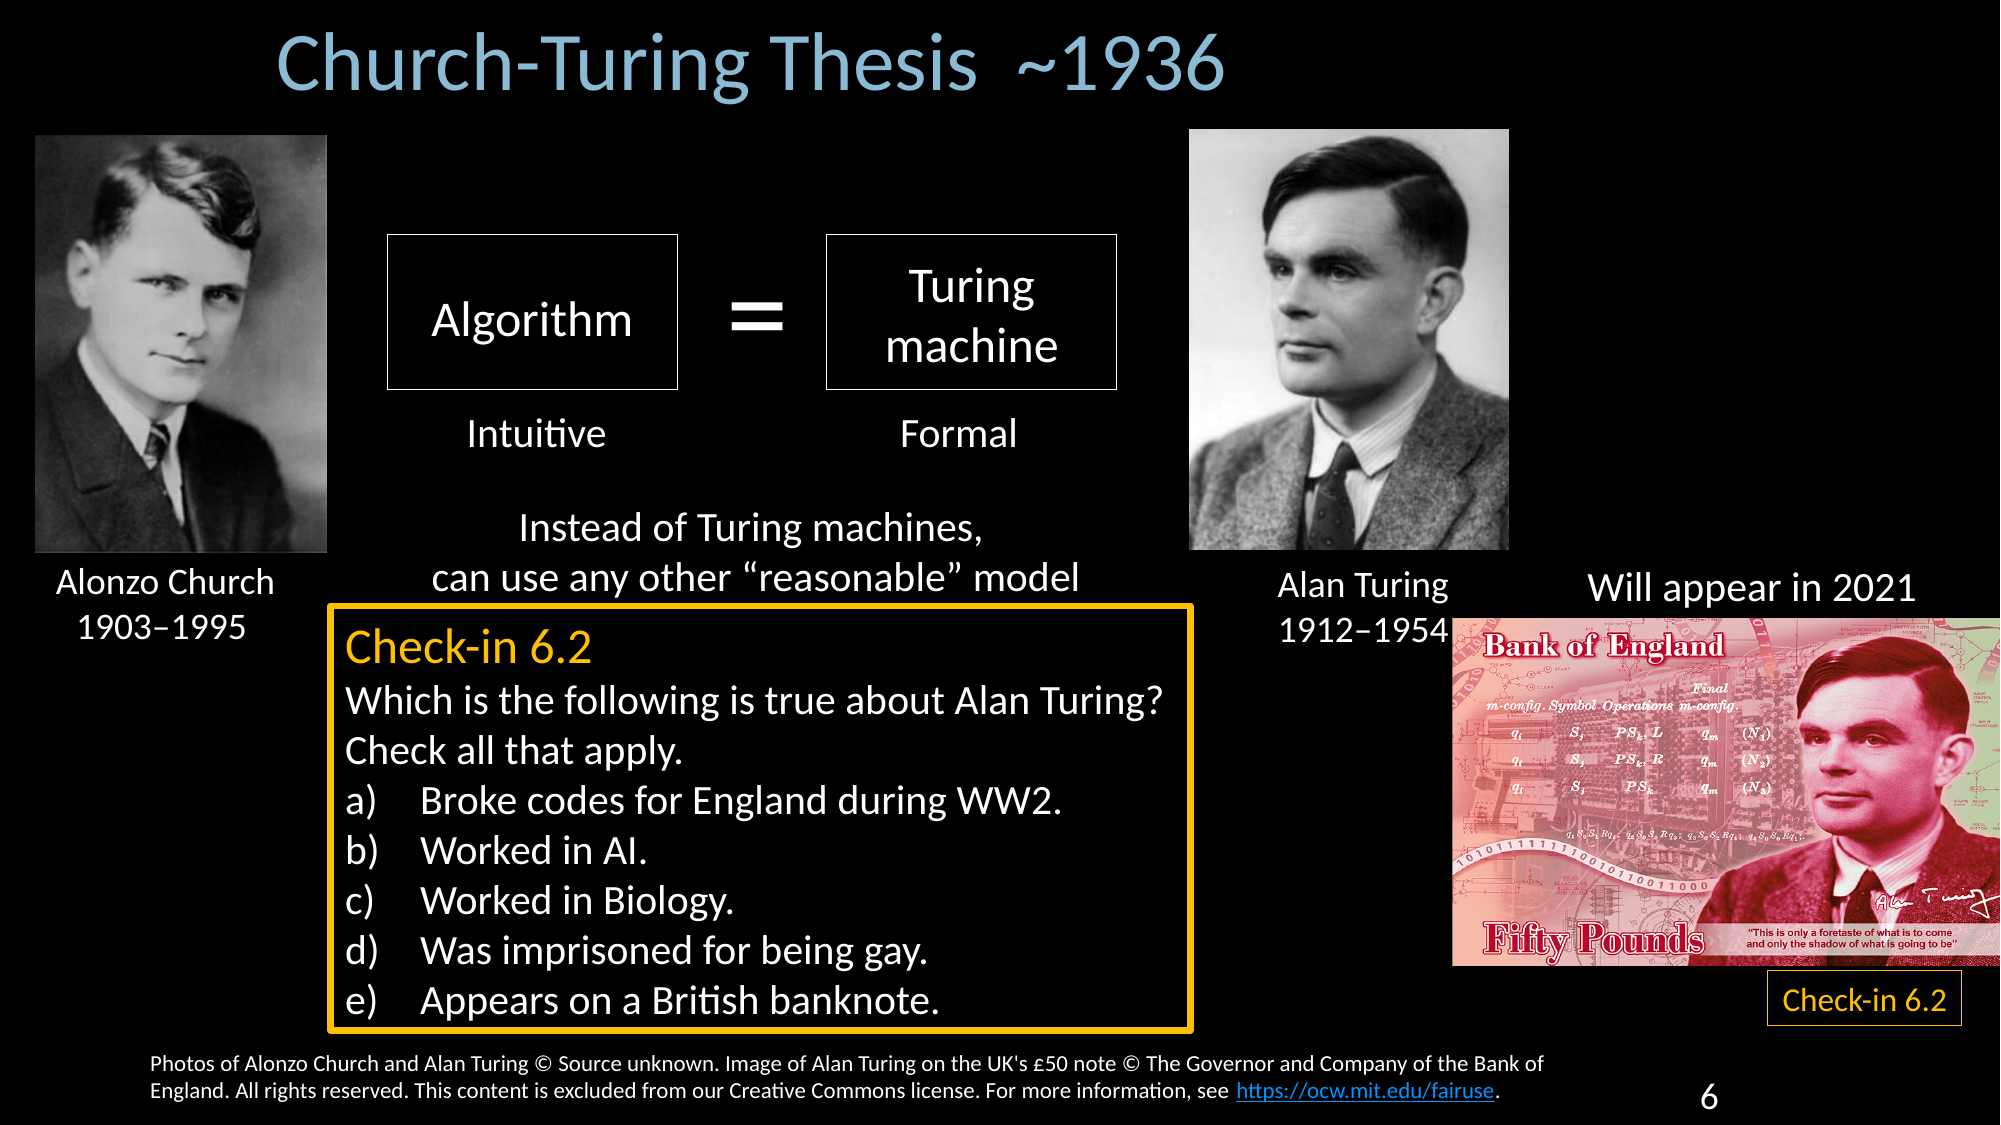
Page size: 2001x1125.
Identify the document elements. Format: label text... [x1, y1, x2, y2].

text_box Formal [885, 398, 1033, 463]
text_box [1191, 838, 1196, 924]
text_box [34, 135, 327, 657]
text_box Check-in 6.2 Which is the following is true about Alan Turing? Check all that apply. Broke codes for England during WW2. Worked in AI. Worked in Biology. Was imprisoned for being gay. Appears on a British banknote. [330, 605, 1191, 1031]
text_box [1189, 129, 1509, 659]
text_box = [712, 224, 805, 390]
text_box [387, 234, 678, 390]
text_box Photos of Alonzo Church and Alan Turing © Source unknown. Image of Alan Turing on the UK's £50 note © The Governor and Company of the Bank of England. All rights reserved. This content is excluded from our Creative Commons license. For more information, see https://ocw.mit.edu/fairuse. [135, 1040, 1624, 1111]
text_box Check-in 6.2 [1767, 970, 1962, 1026]
text_box 6 [1685, 1064, 1734, 1125]
text_box Church-Turing Thesis ~1936 [0, 0, 1504, 115]
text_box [1452, 552, 2000, 966]
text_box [826, 234, 1117, 390]
text_box Intuitive [451, 398, 622, 463]
